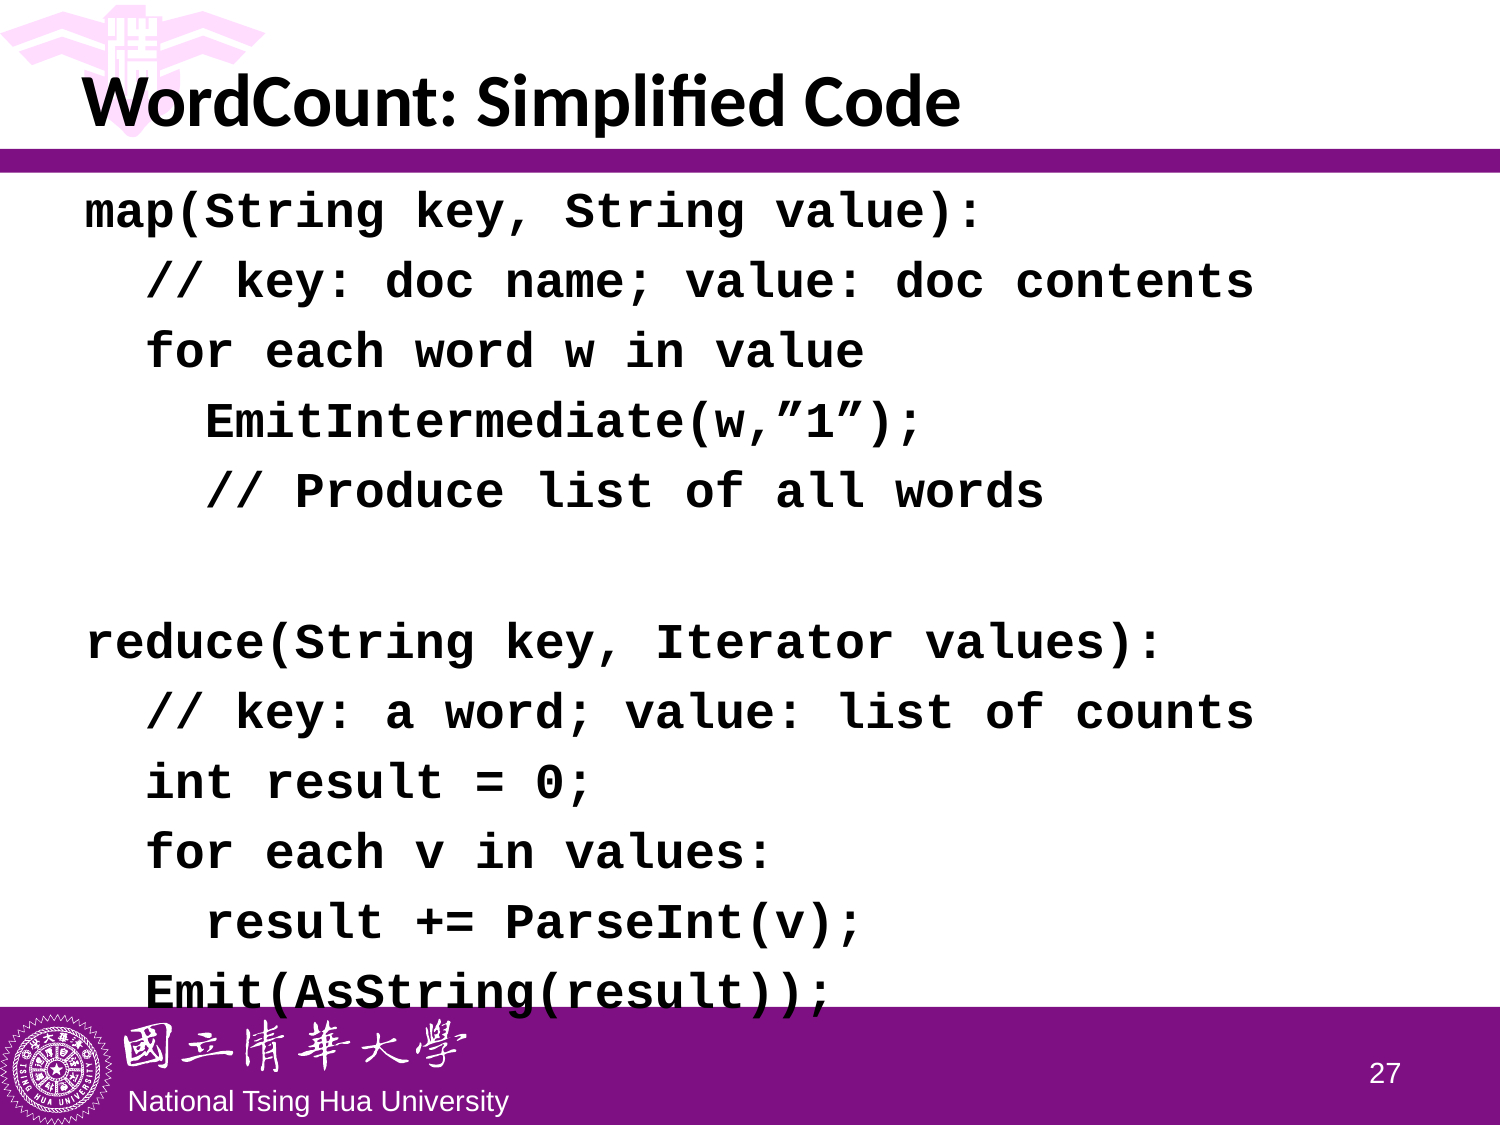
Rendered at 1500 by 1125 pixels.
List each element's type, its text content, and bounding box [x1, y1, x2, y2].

slide_number 26 [1104, 1021, 1417, 1097]
list map(String key, String value): // key: doc name; value: doc contents for each word w in value EmitIntermediate(w,”1”); // Produce list of all words reduce(String key, Iterator values): // key: a word; value: list of counts int result = 0; for each v in values: result += ParseInt(v); Emit(AsString(result)); [69, 169, 1412, 1000]
title WordCount: Simplified Code [66, 37, 1413, 149]
